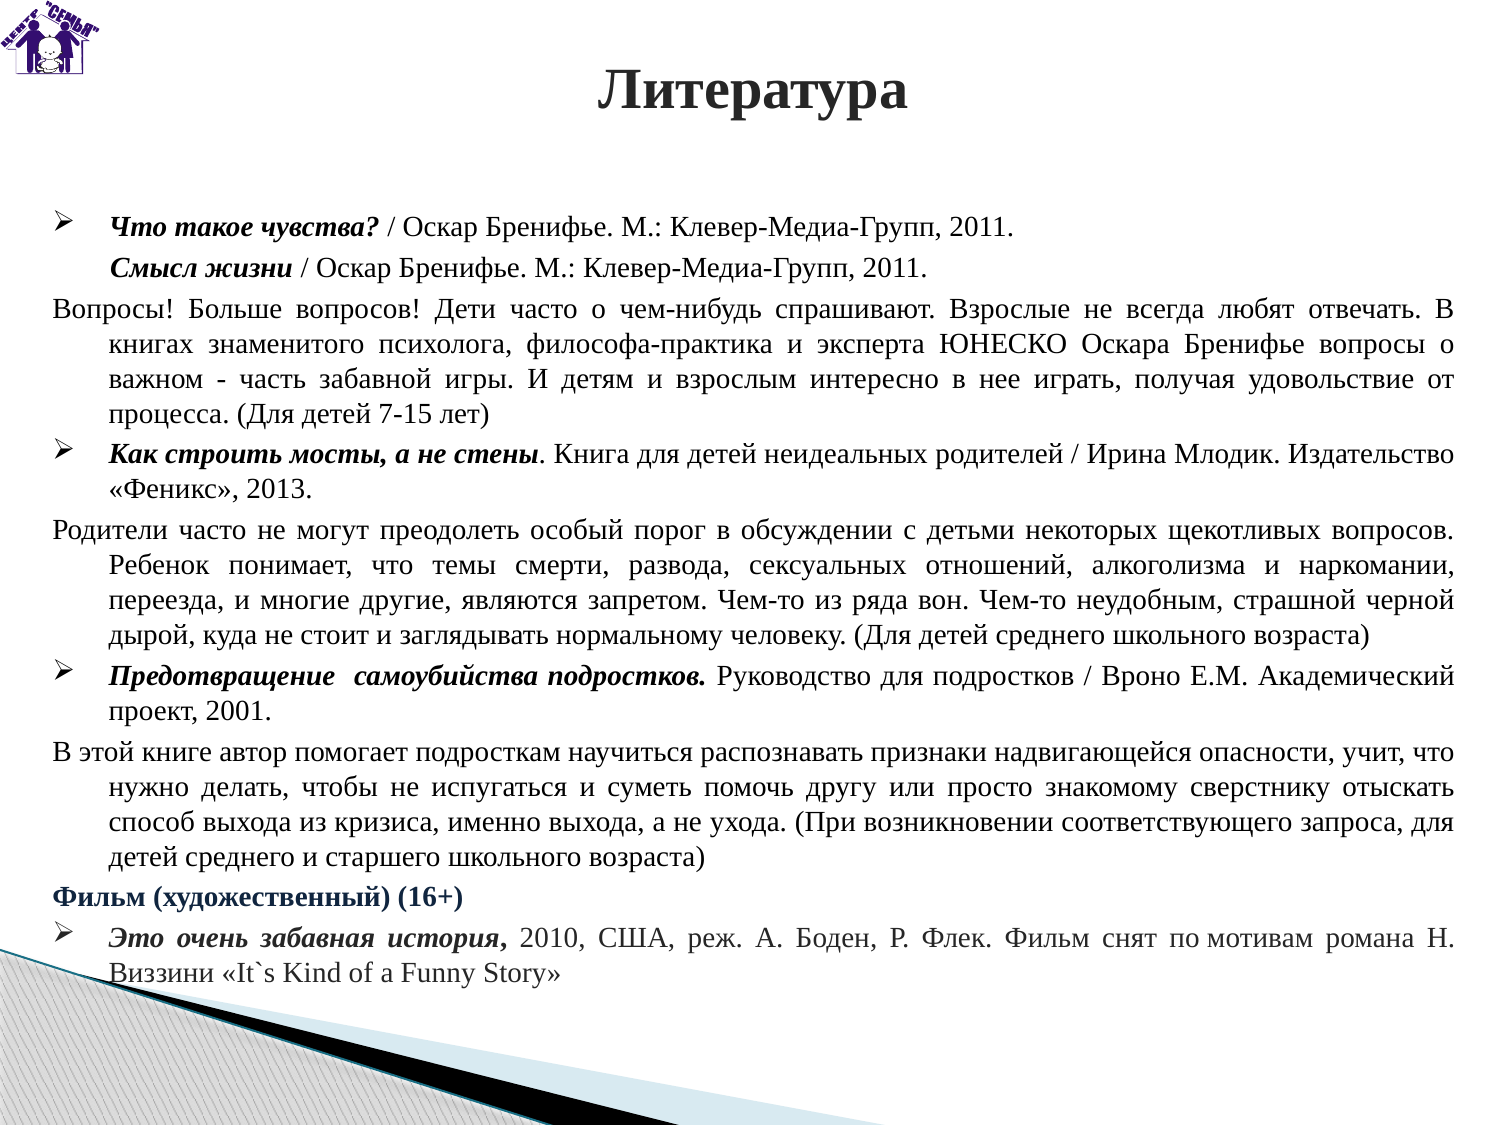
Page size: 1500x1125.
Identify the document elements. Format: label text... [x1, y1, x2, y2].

text_box Литература Что такое чувства? / Оскар Бренифье. М.: Клевер-Медиа-Групп, 2011. Смысл жизни / Оскар Бренифье. М.: Клевер-Медиа-Групп, 2011. Вопросы! Больше вопросов! Дети часто о чем-нибудь спрашивают. Взрослые не всегда любят отвечать. В книгах знаменитого психолога, философа-практика и эксперта ЮНЕСКО Оскара Бренифье вопросы о важном - часть забавной игры. И детям и взрослым интересно в нее играть, получая удовольствие от процесса. (Для детей 7-15 лет) Как строить мосты, а не стены. Книга для детей неидеальных родителей / Ирина Млодик. Издательство «Феникс», 2013. Родители часто не могут преодолеть особый порог в обсуждении с детьми некоторых щекотливых вопросов. Ребенок понимает, что темы смерти, развода, сексуальных отношений, алкоголизма и наркомании, переезда, и многие другие, являются запретом. Чем-то из ряда вон. Чем-то неудобным, страшной черной дырой, куда не стоит и заглядывать нормальному человеку. (Для детей среднего школьного возраста) Предотвращение самоубийства подростков. Руководство для подростков / Вроно Е.М. Академический проект, 2001. В этой книге автор помогает подросткам научиться распознавать признаки надвигающейся опасности, учит, что нужно делать, чтобы не испугаться и суметь помочь другу или просто знакомому сверстнику отыскать способ выхода из кризиса, именно выхода, а не ухода. (При возникновении соответствующего запроса, для детей среднего и старшего школьного возраста) Фильм (художественный) (16+) Это очень забавная история, 2010, США, реж. А. Боден, Р. Флек. Фильм снят по мотивам романа Н. Виззини «It`s Kind of a Funny Story» [37, 42, 1471, 1094]
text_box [0, 0, 101, 76]
